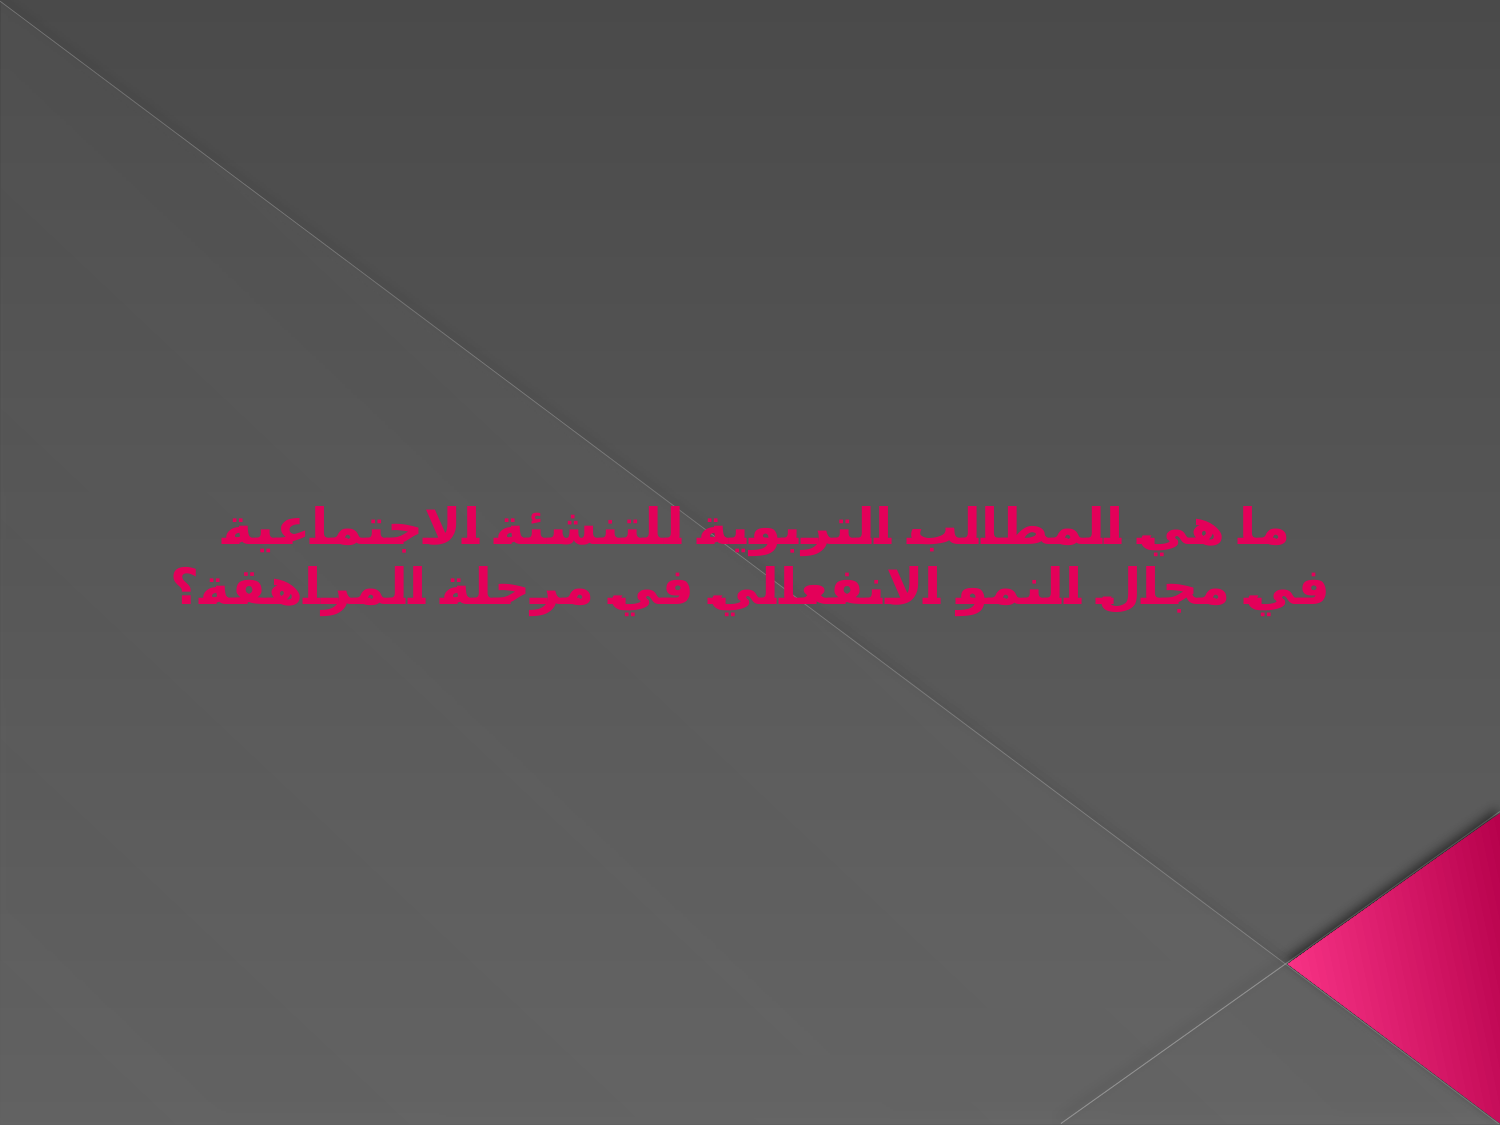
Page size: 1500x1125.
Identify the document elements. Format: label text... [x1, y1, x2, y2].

text_box ما هي المطالب التربوية للتنشئة الاجتماعية في مجال النمو الانفعالي في مرحلة المراهقة؟ [155, 486, 1345, 622]
